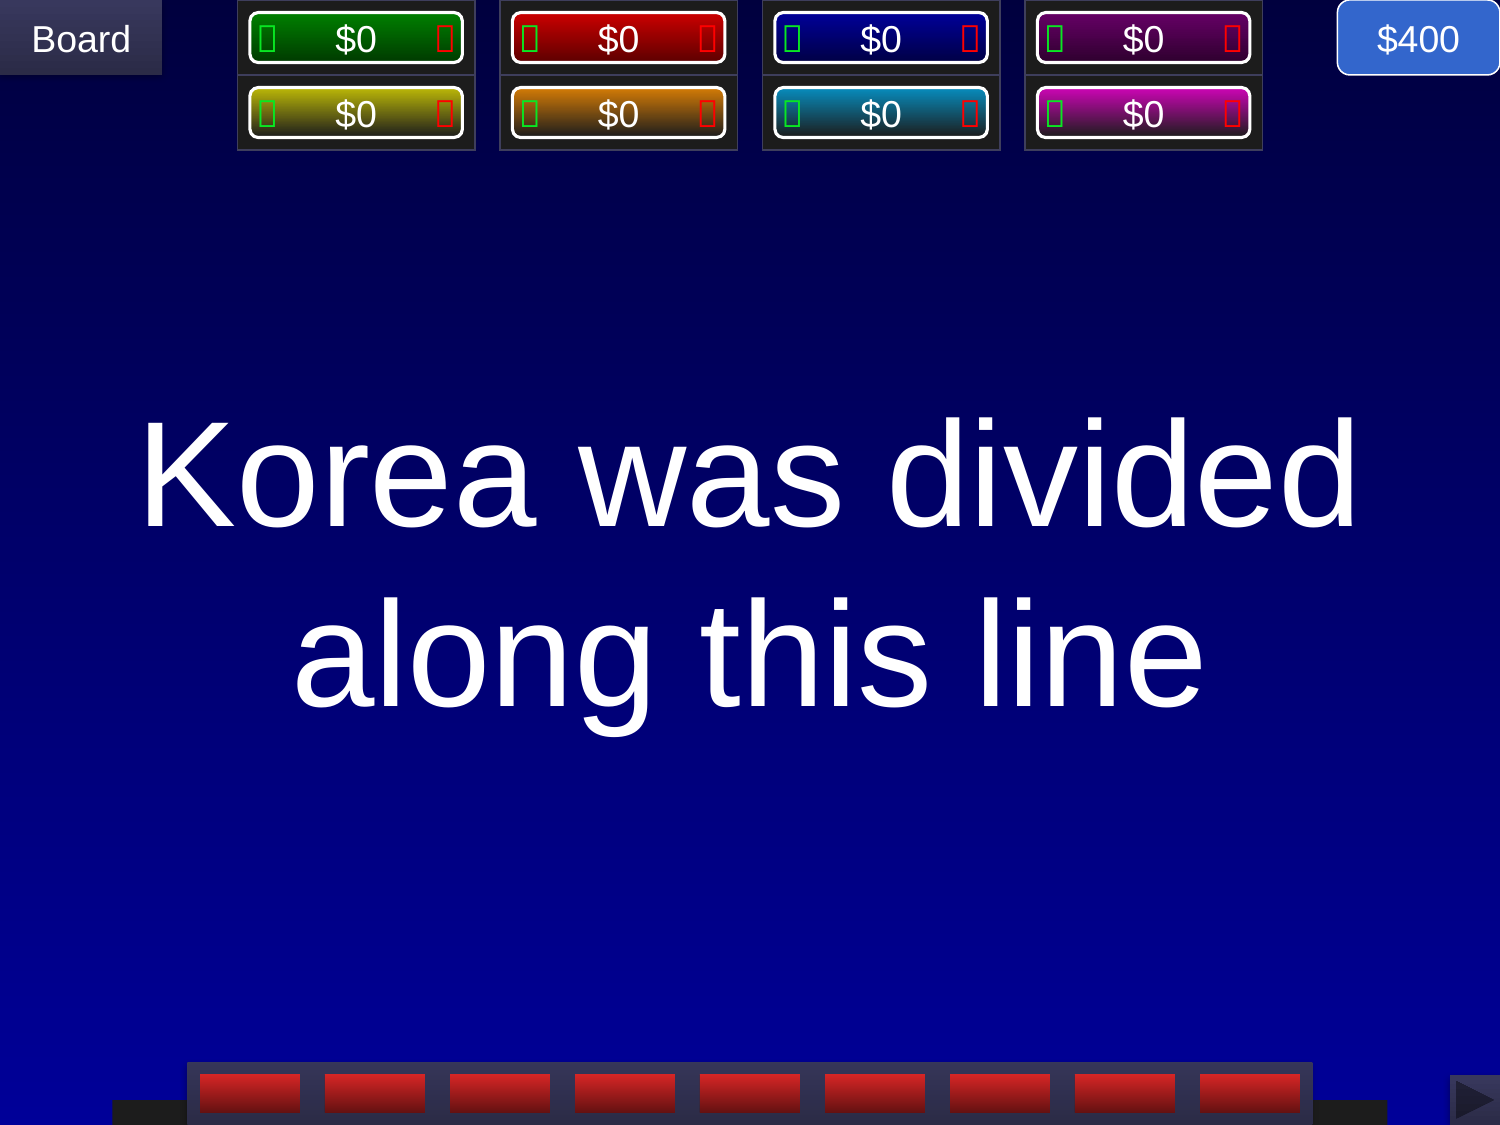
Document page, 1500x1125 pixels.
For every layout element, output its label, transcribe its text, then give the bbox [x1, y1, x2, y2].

text_box $400 [1337, 0, 1500, 75]
title Korea was divided along this line [112, 125, 1388, 988]
